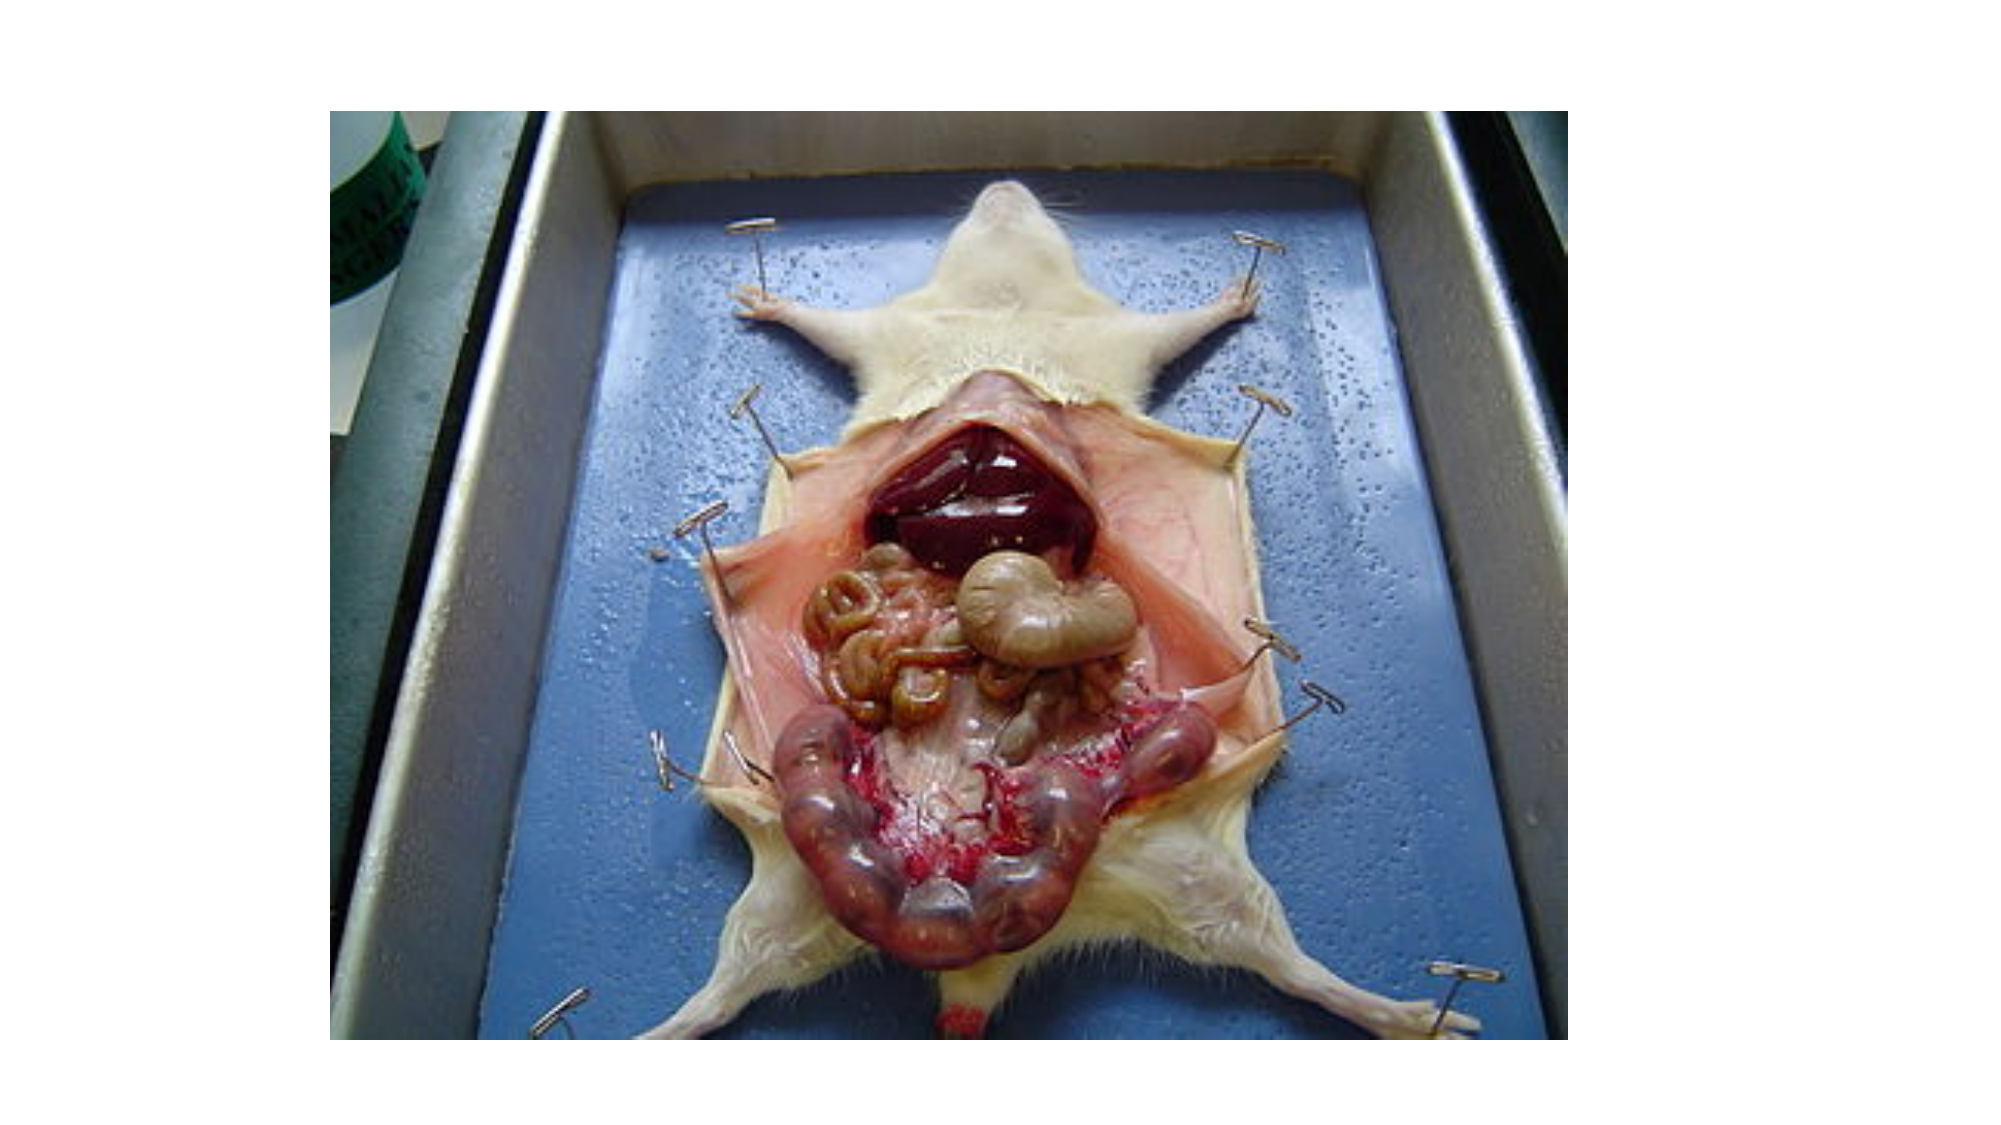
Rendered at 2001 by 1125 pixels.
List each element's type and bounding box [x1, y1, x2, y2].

picture [330, 111, 1568, 1040]
